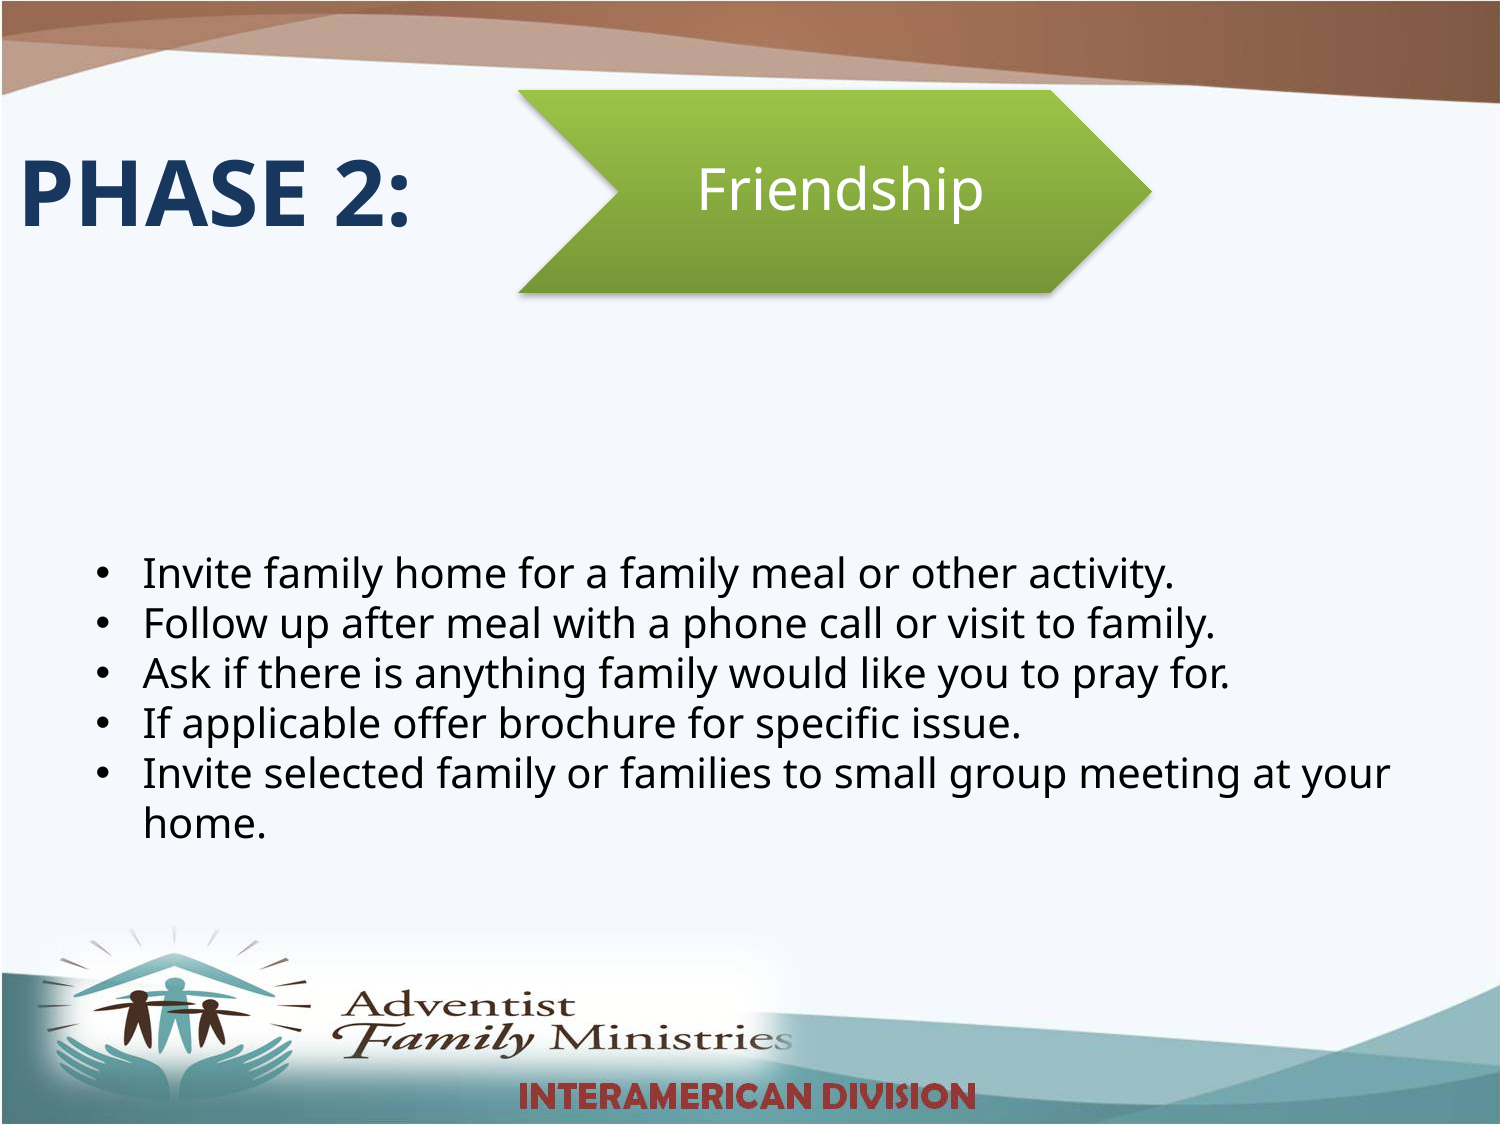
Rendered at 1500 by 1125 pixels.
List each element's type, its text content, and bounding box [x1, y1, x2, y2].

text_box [517, 89, 1152, 294]
picture [0, 0, 1500, 1125]
text_box PHASE 2: [2, 127, 512, 279]
text_box Invite family home for a family meal or other activity. Follow up after meal with a phone call or visit to family. Ask if there is anything family would like you to pray for. If applicable offer brochure for specific issue. Invite selected family or families to small group meeting at your home. [5, 539, 1447, 890]
